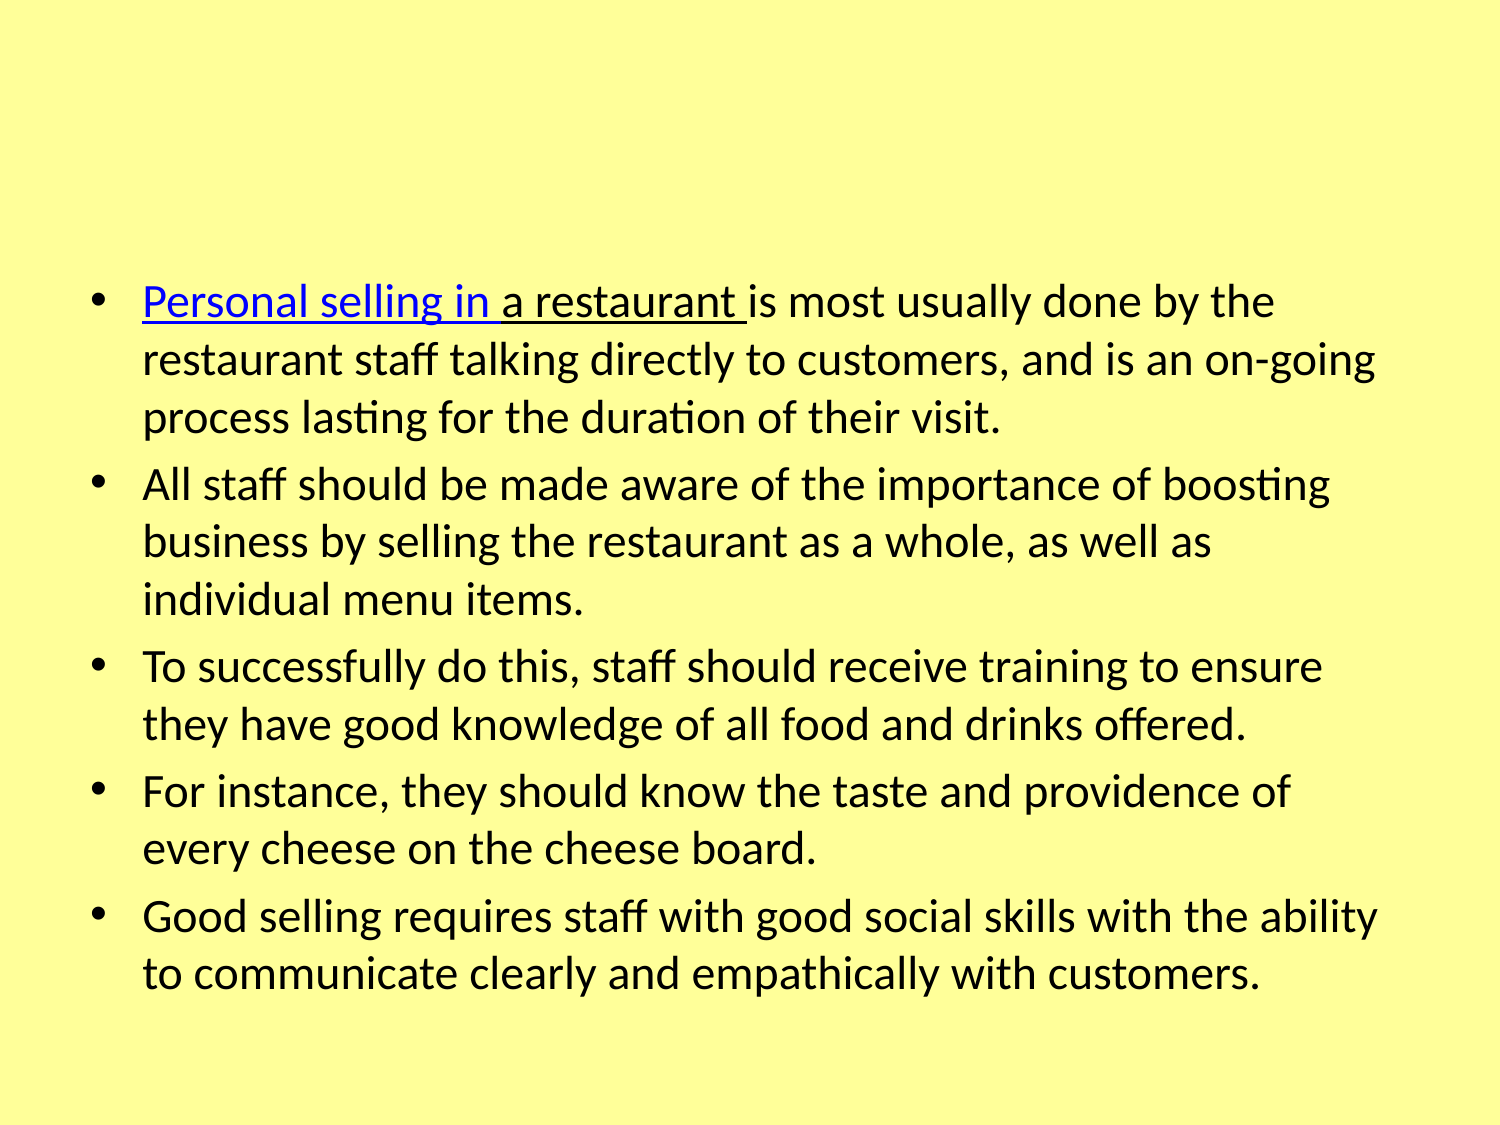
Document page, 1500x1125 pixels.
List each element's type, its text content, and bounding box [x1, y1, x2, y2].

list Personal selling in a restaurant is most usually done by the restaurant staff talking directly to customers, and is an on-going process lasting for the duration of their visit. All staff should be made aware of the importance of boosting business by selling the restaurant as a whole, as well as individual menu items. To successfully do this, staff should receive training to ensure they have good knowledge of all food and drinks offered. For instance, they should know the taste and providence of every cheese on the cheese board. Good selling requires staff with good social skills with the ability to communicate clearly and empathically with customers. [75, 262, 1425, 1059]
